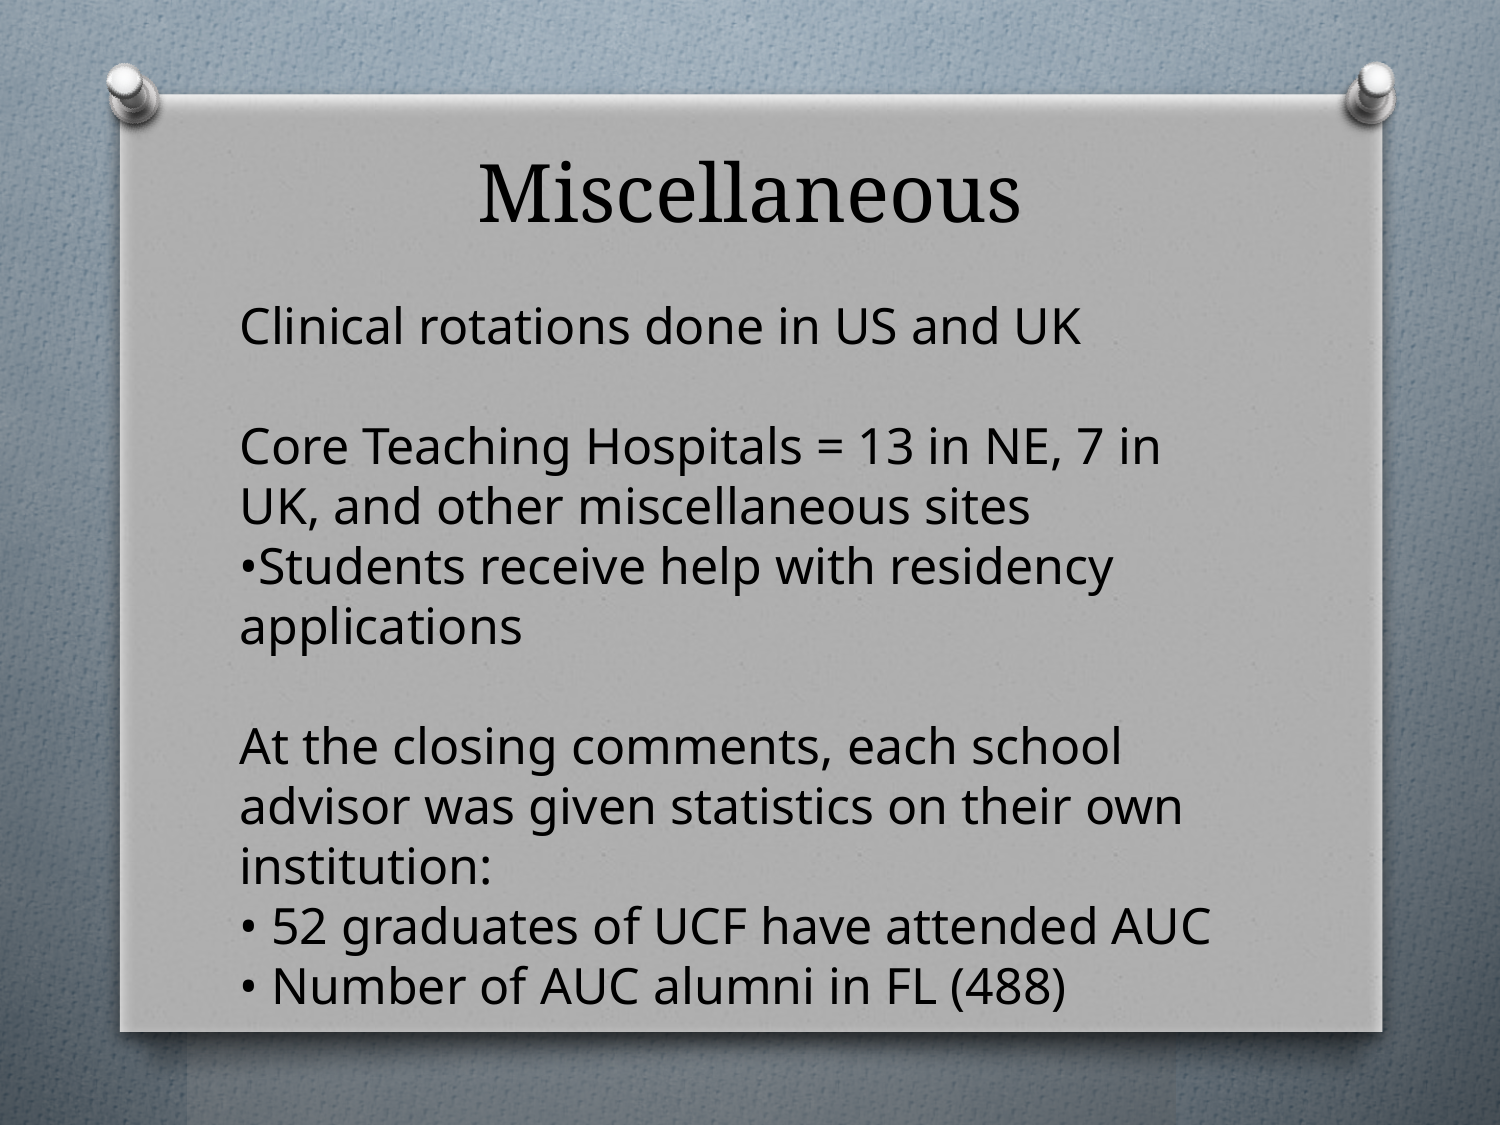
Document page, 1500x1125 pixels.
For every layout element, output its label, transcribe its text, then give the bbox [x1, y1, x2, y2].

picture [1317, 35, 1439, 156]
text_box Clinical rotations done in US and UK Core Teaching Hospitals = 13 in NE, 7 in UK, and other miscellaneous sites •Students receive help with residency applications At the closing comments, each school advisor was given statistics on their own institution: • 52 graduates of UCF have attended AUC • Number of AUC alumni in FL (488) [224, 286, 1265, 1022]
picture [75, 29, 198, 153]
title Miscellaneous [179, 134, 1323, 247]
